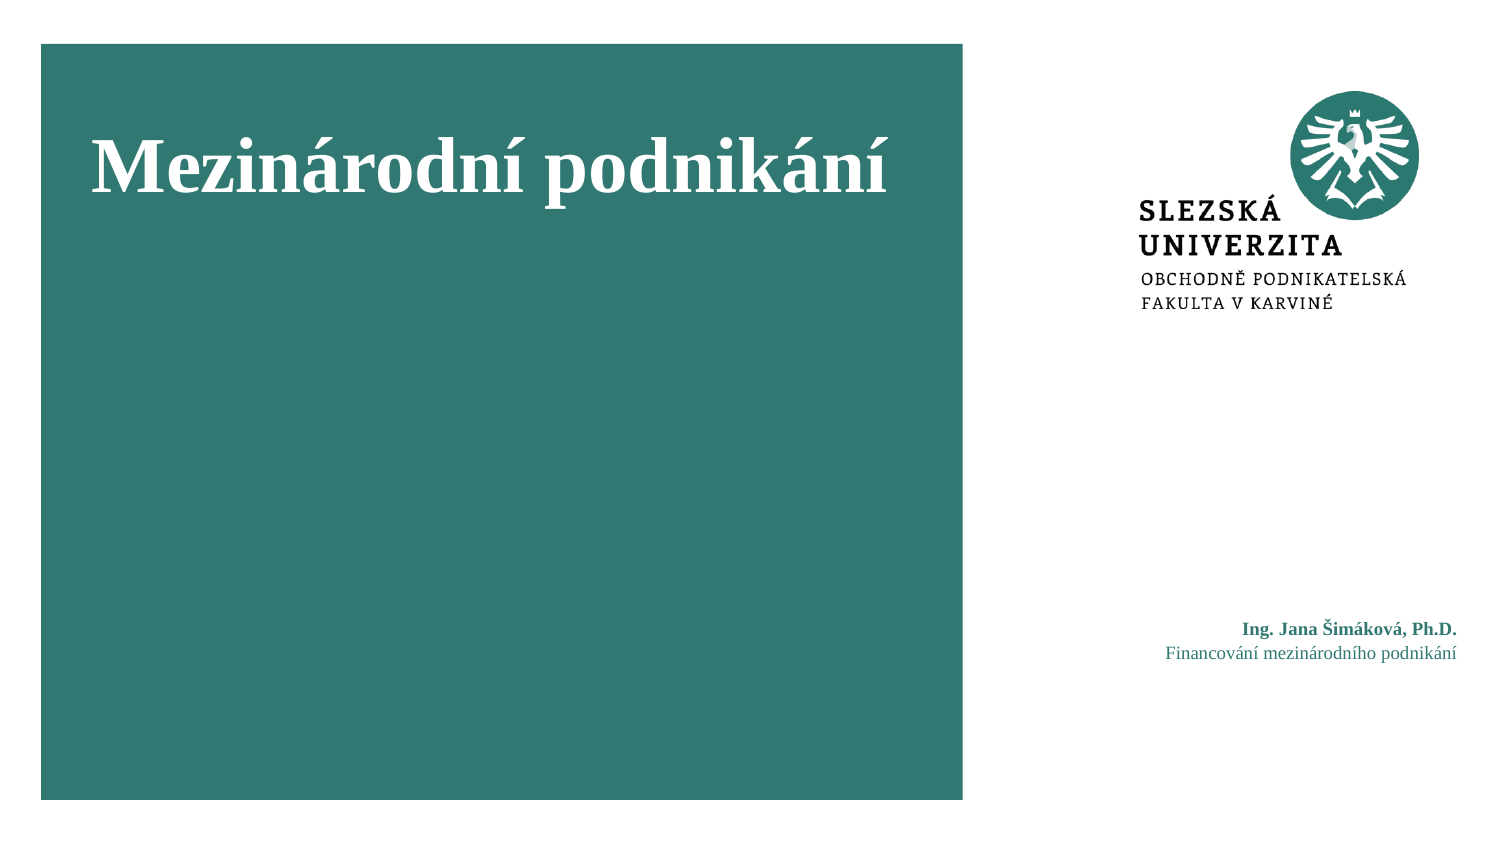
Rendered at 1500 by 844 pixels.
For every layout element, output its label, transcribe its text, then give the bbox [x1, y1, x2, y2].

title Mezinárodní podnikání [76, 114, 916, 470]
text_box Ing. Jana Šimáková, Ph.D. Financování mezinárodního podnikání [1141, 610, 1472, 800]
text_box [39, 42, 965, 802]
picture [1139, 90, 1419, 309]
